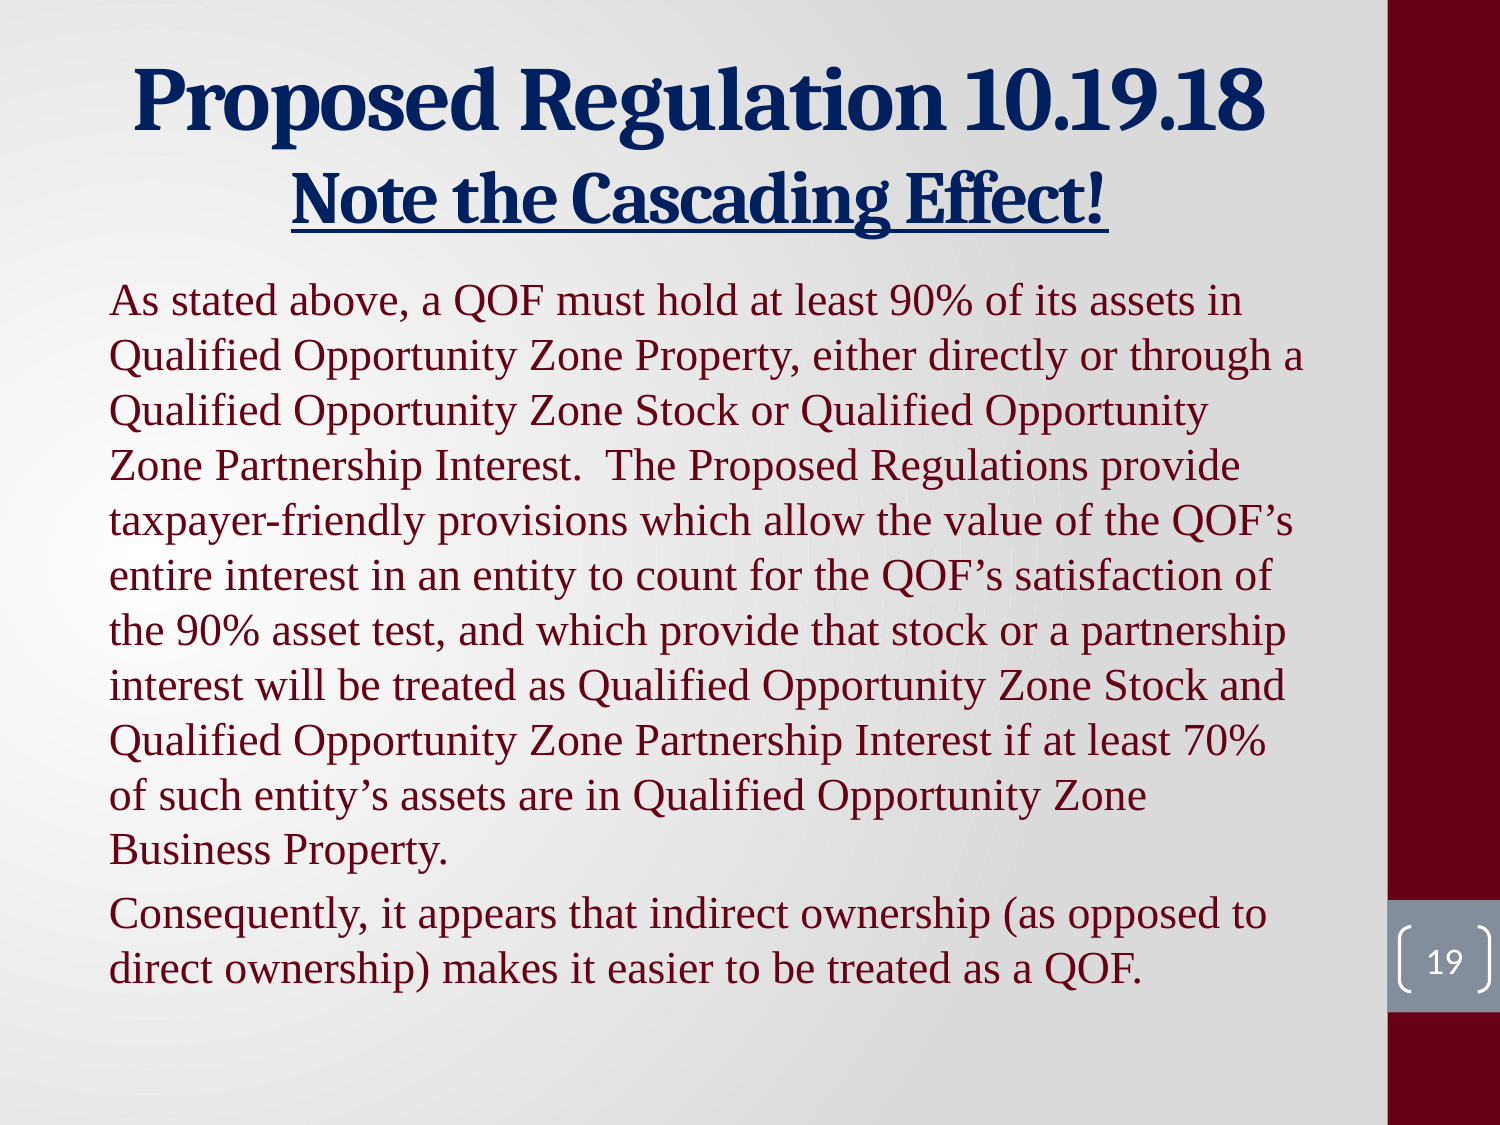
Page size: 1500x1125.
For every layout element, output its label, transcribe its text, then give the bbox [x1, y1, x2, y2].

title Proposed Regulation 10.19.18 Note the Cascading Effect! [75, 45, 1325, 233]
slide_number 19 [1397, 925, 1492, 994]
list As stated above, a QOF must hold at least 90% of its assets in Qualified Opportunity Zone Property, either directly or through a Qualified Opportunity Zone Stock or Qualified Opportunity Zone Partnership Interest. The Proposed Regulations provide taxpayer-friendly provisions which allow the value of the QOF’s entire interest in an entity to count for the QOF’s satisfaction of the 90% asset test, and which provide that stock or a partnership interest will be treated as Qualified Opportunity Zone Stock and Qualified Opportunity Zone Partnership Interest if at least 70% of such entity’s assets are in Qualified Opportunity Zone Business Property. Consequently, it appears that indirect ownership (as opposed to direct ownership) makes it easier to be treated as a QOF. [75, 262, 1325, 1050]
